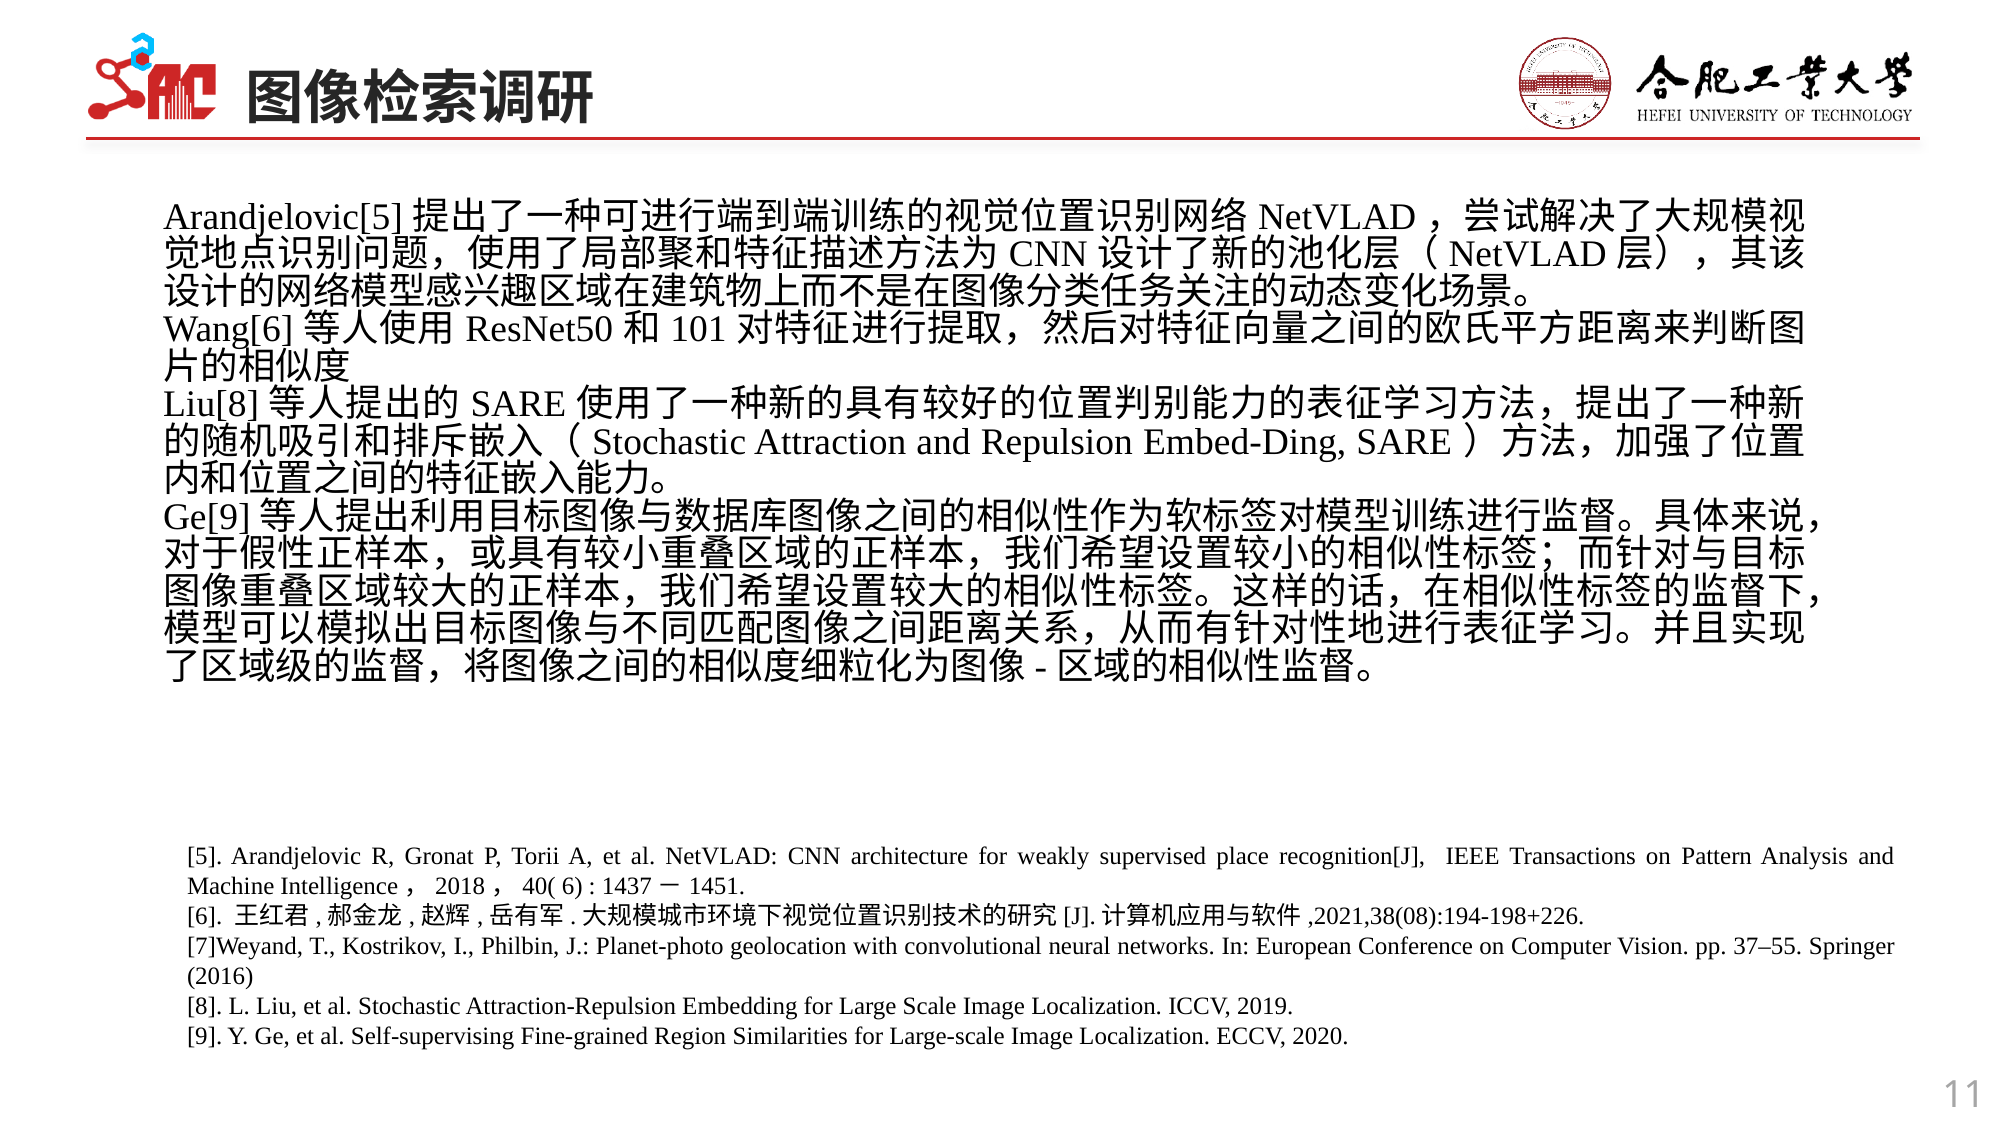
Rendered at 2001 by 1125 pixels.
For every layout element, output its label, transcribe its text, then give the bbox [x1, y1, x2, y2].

text_box Arandjelovic[5]提出了一种可进行端到端训练的视觉位置识别网络NetVLAD，尝试解决了大规模视觉地点识别问题，使用了局部聚和特征描述方法为CNN设计了新的池化层（NetVLAD层），其该设计的网络模型感兴趣区域在建筑物上而不是在图像分类任务关注的动态变化场景。 Wang[6]等人使用ResNet50和101对特征进行提取，然后对特征向量之间的欧氏平方距离来判断图片的相似度 Liu[8]等人提出的SARE使用了一种新的具有较好的位置判别能力的表征学习方法，提出了一种新的随机吸引和排斥嵌入（Stochastic Attraction and Repulsion Embed-Ding, SARE）方法，加强了位置内和位置之间的特征嵌入能力。 Ge[9]等人提出利用目标图像与数据库图像之间的相似性作为软标签对模型训练进行监督。具体来说，对于假性正样本，或具有较小重叠区域的正样本，我们希望设置较小的相似性标签；而针对与目标图像重叠区域较大的正样本，我们希望设置较大的相似性标签。这样的话，在相似性标签的监督下，模型可以模拟出目标图像与不同匹配图像之间距离关系，从而有针对性地进行表征学习。并且实现了区域级的监督，将图像之间的相似度细粒化为图像-区域的相似性监督。 [148, 191, 1821, 695]
picture [1511, 29, 1955, 136]
text_box 图像检索调研 [230, 35, 971, 138]
text_box 11 [1875, 1063, 2000, 1125]
picture [85, 12, 220, 147]
text_box [5]. Arandjelovic R, Gronat P, Torii A, et al. NetVLAD: CNN architecture for weakly supervised place recognition[J], IEEE Transactions on Pattern Analysis and Machine Intelligence，2018，40( 6) : 1437－1451. [6]. 王红君,郝金龙,赵辉,岳有军.大规模城市环境下视觉位置识别技术的研究[J].计算机应用与软件,2021,38(08):194-198+226. [7]Weyand, T., Kostrikov, I., Philbin, J.: Planet-photo geolocation with convolutional neural networks. In: European Conference on Computer Vision. pp. 37–55. Springer (2016) [8]. L. Liu, et al. Stochastic Attraction-Repulsion Embedding for Large Scale Image Localization. ICCV, 2019. [9]. Y. Ge, et al. Self-supervising Fine-grained Region Similarities for Large-scale Image Localization. ECCV, 2020. [172, 832, 1912, 1057]
